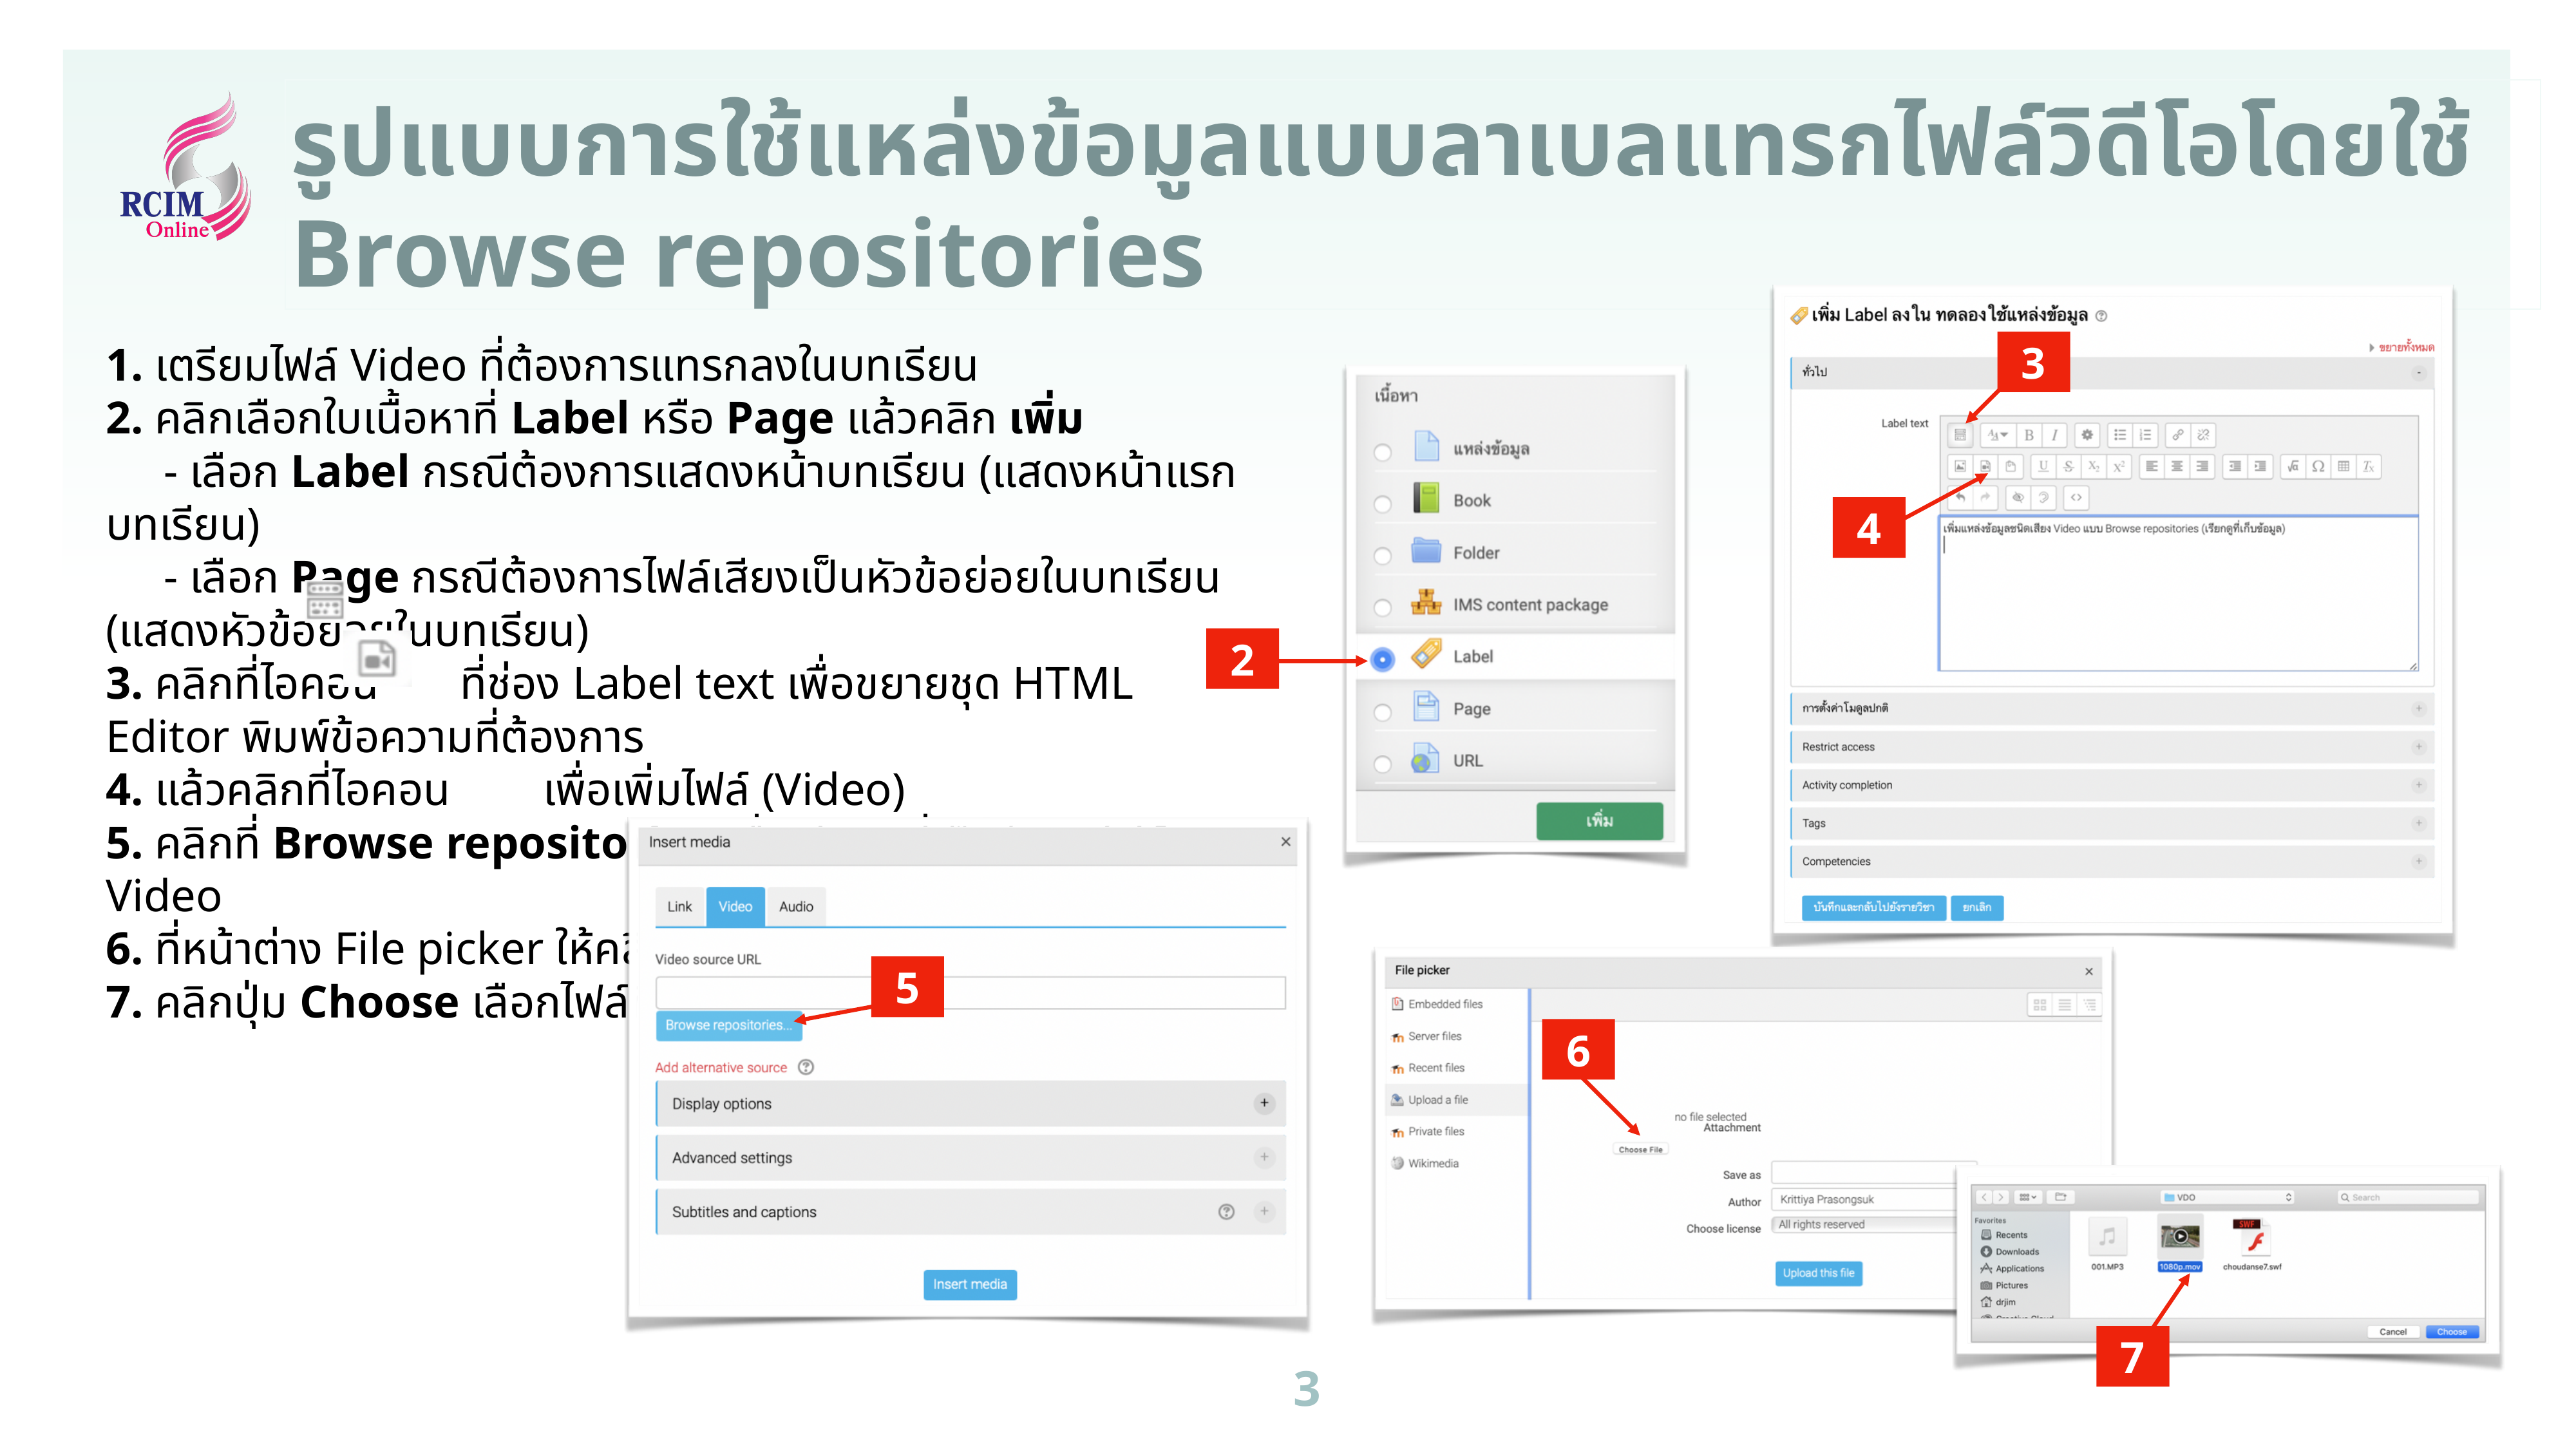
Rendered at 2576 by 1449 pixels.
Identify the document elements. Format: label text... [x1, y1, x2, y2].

picture [305, 580, 346, 623]
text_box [623, 817, 1313, 1337]
title รูปแบบการใช้แหล่งข้อมูลแบบลาเบลแทรกไฟล์วิดีโอโดยใช้ Browse repositories [285, 79, 2541, 310]
slide_number 3 [1287, 1356, 1319, 1430]
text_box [1341, 365, 1690, 873]
picture [343, 630, 413, 687]
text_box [1769, 285, 2458, 952]
text_box 1. เตรียมไฟล์ Video ที่ต้องการแทรกลงในบทเรียน 2. คลิกเลือกใบเนื้อหาที่ Label หรือ Page แล้วคลิก เพิ่ม - เลือก Label กรณีต้องการแสดงหน้าบทเรียน (แสดงหน้าแรกบทเรียน) - เลือก Page กรณีต้องการไฟล์เสียงเป็นหัวข้อย่อยในบทเรียน (แสดงหัวข้อย่อยในบทเรียน) 3. คลิกที่ไอคอน ที่ช่อง Label text เพื่อขยายชุด HTML Editor พิมพ์ข้อความที่ต้องการ 4. แล้วคลิกที่ไอคอน เพื่อเพิ่มไฟล์ (Video) 5. คลิกที่ Browse repositories เพื่อเรียกดูที่เก็บข้อมูลไฟล์ Video 6. ที่หน้าต่าง File picker ให้คลิกเลือกไฟล์ที่ choose File 7. คลิกปุ่ม Choose เลือกไฟล์ที่ต้องการ [98, 328, 1263, 1034]
picture [120, 90, 251, 247]
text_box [1951, 1165, 2507, 1373]
text_box 2 [1206, 628, 1280, 689]
text_box 7 [2096, 1373, 2170, 1387]
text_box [1370, 946, 2119, 1331]
